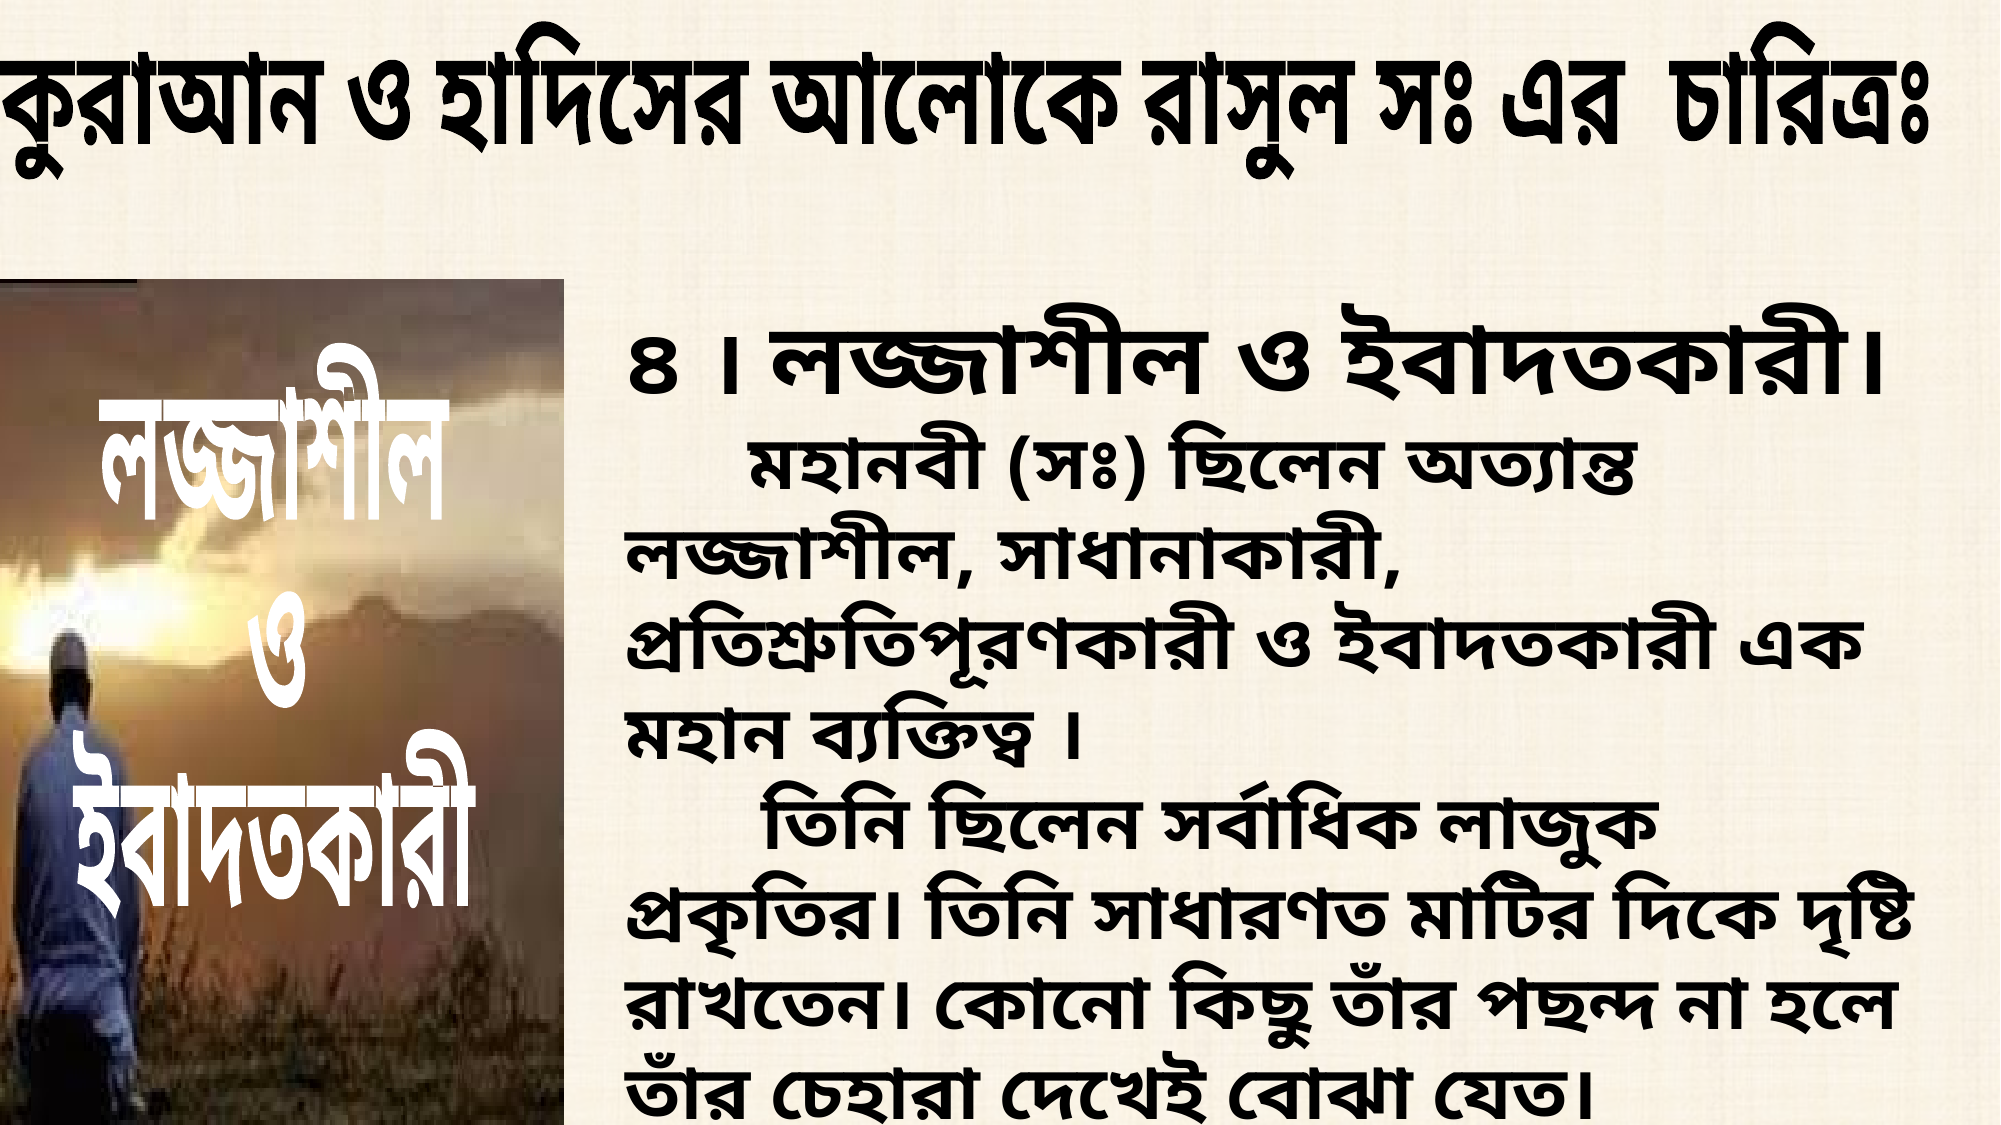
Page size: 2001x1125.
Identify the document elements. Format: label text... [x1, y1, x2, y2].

text_box ৪ । লজ্জাশীল ও ইবাদতকারী। মহানবী (সঃ) ছিলেন অত্যান্ত লজ্জাশীল, সাধানাকারী, প্রতিশ্রুতিপূরণকারী ও ইবাদতকারী এক মহান ব্যক্তিত্ব । তিনি ছিলেন সর্বাধিক লাজুক প্রকৃতির। তিনি সাধারণত মাটির দিকে দৃষ্টি রাখতেন। কোনো কিছু তাঁর পছন্দ না হলে তাঁর চেহারা দেখেই বোঝা যেত। লজ্জাশীলতা ও সম্মানবোধ এত প্রবল ছিল যে, কারো মুখের ওপর সরাসরি অপ্রিয় কথা বলতেন না। [610, 287, 1965, 1125]
picture [0, 279, 564, 1125]
